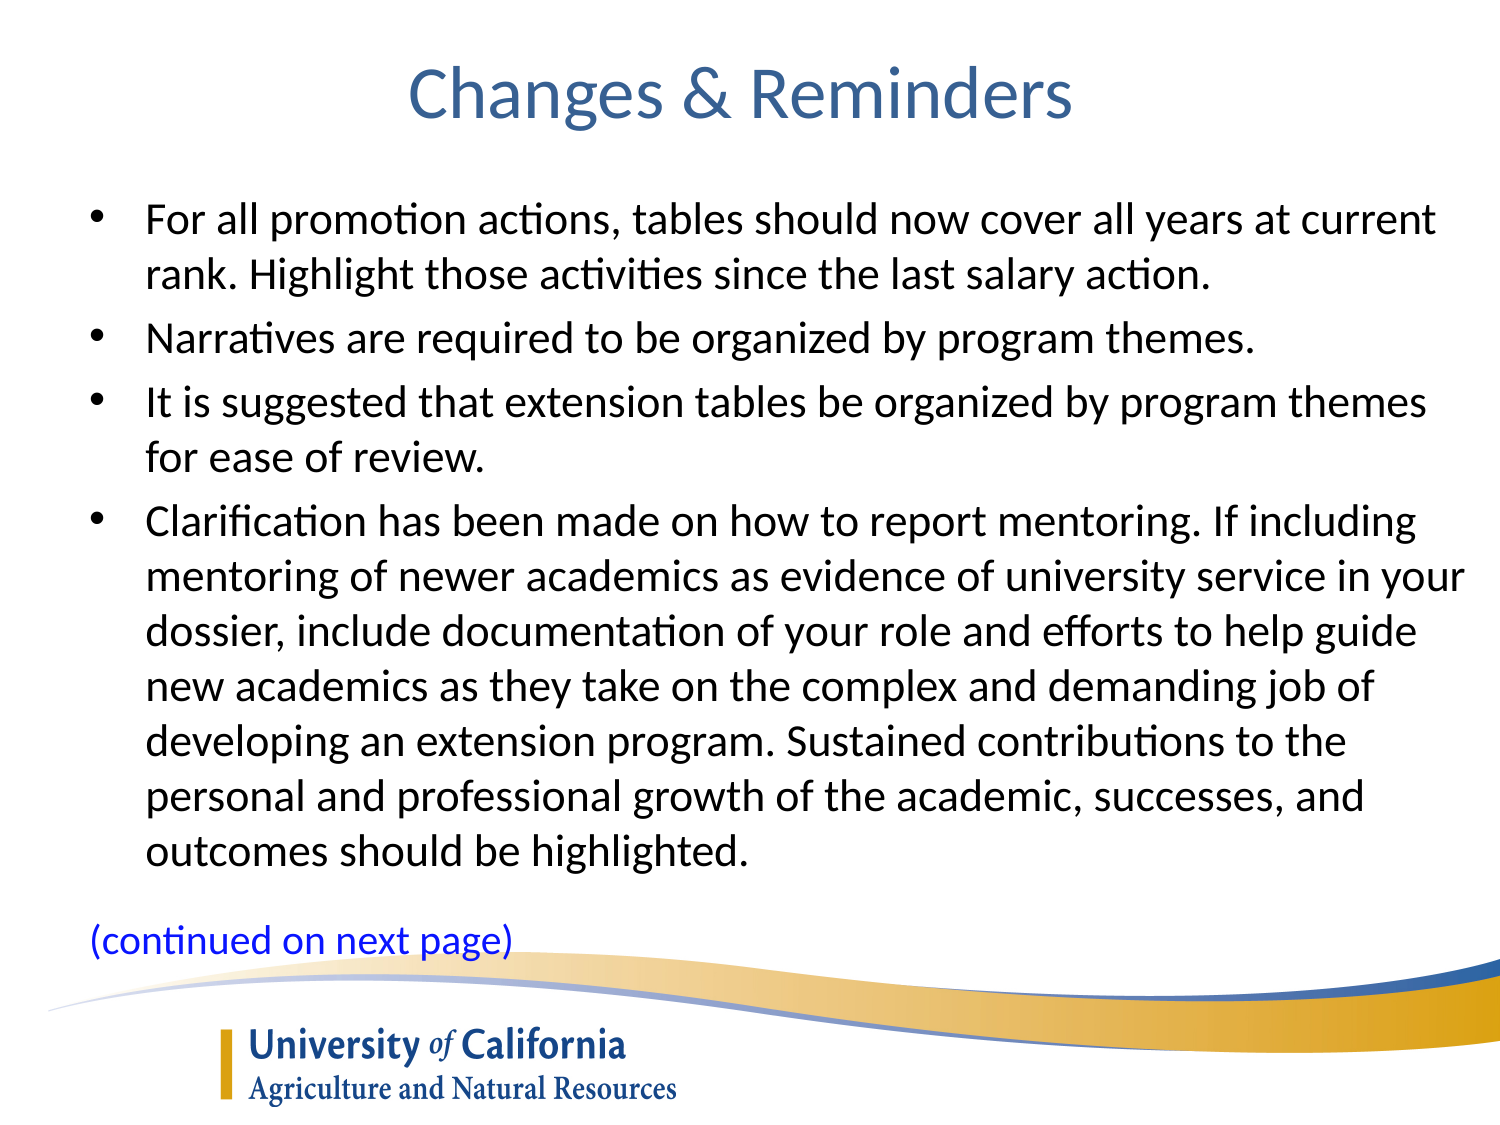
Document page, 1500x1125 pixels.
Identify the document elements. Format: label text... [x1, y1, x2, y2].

title Changes & Reminders [75, 0, 1425, 180]
picture [48, 952, 1500, 1107]
list For all promotion actions, tables should now cover all years at current rank. Highlight those activities since the last salary action. Narratives are required to be organized by program themes. It is suggested that extension tables be organized by program themes for ease of review. Clarification has been made on how to report mentoring. If including mentoring of newer academics as evidence of university service in your dossier, include documentation of your role and efforts to help guide new academics as they take on the complex and demanding job of developing an extension program. Sustained contributions to the personal and professional growth of the academic, successes, and outcomes should be highlighted. (continued on next page) [74, 180, 1488, 866]
